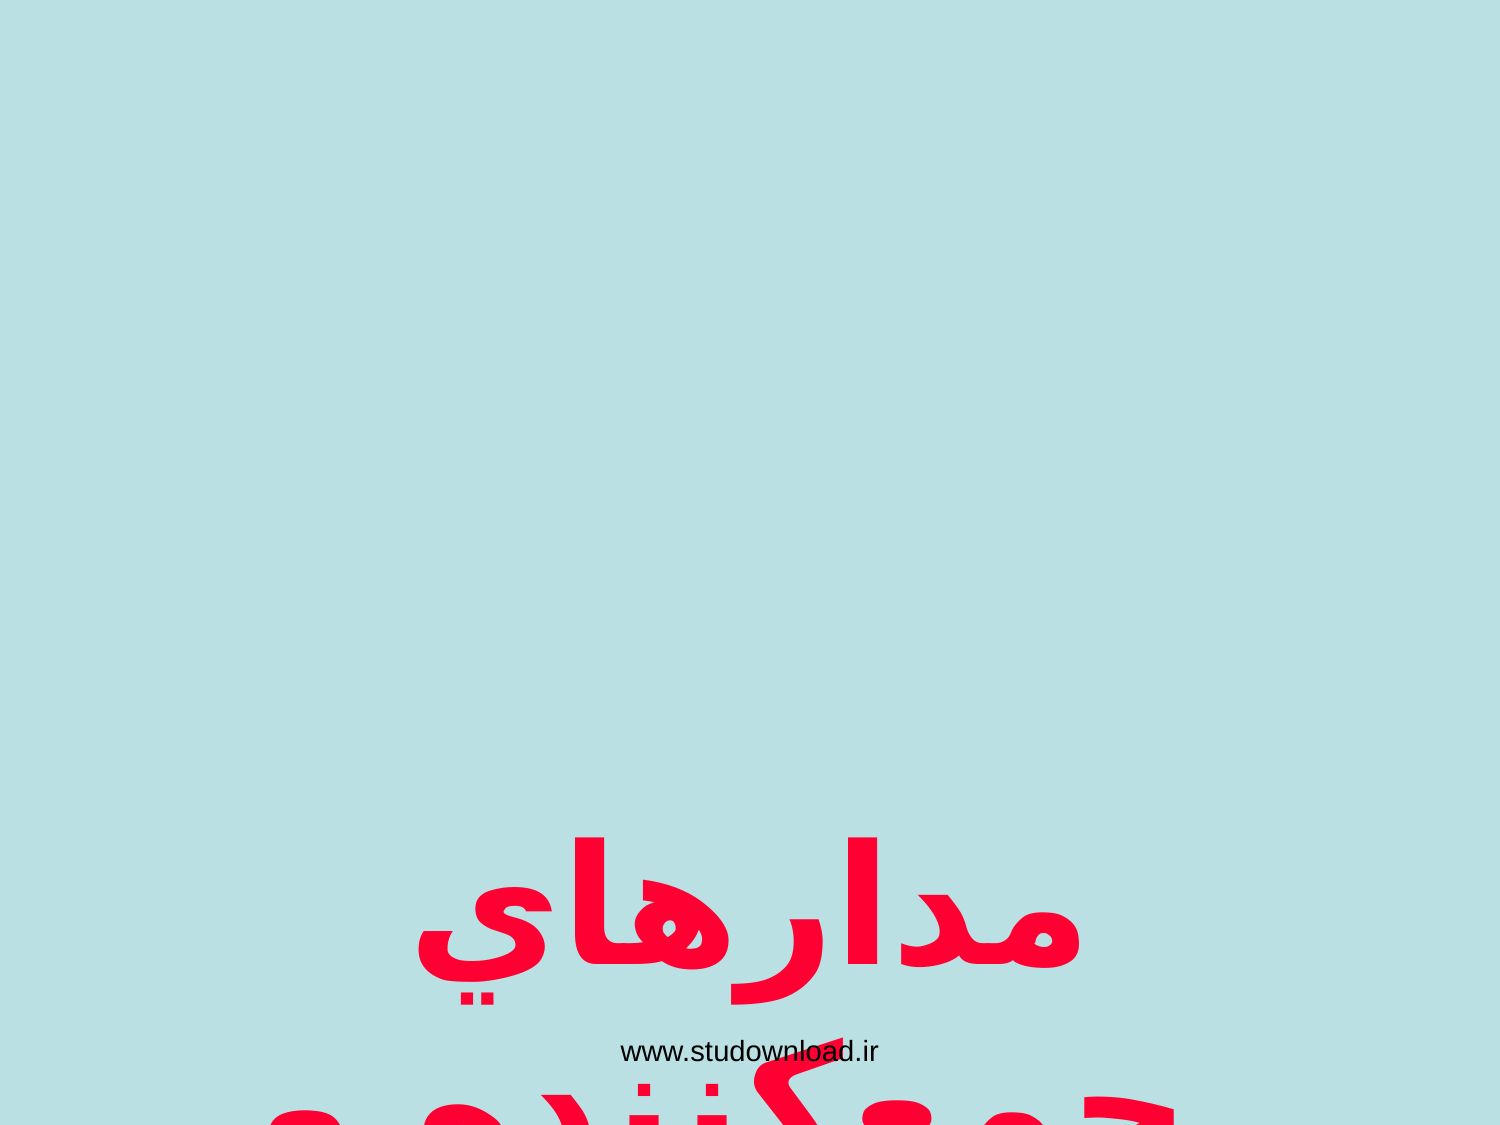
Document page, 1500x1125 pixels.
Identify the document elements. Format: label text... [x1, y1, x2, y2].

footer www.studownload.ir [512, 1024, 988, 1103]
list مدارهاي جمع‌كننده و ضرب كننده [74, 262, 1426, 1006]
